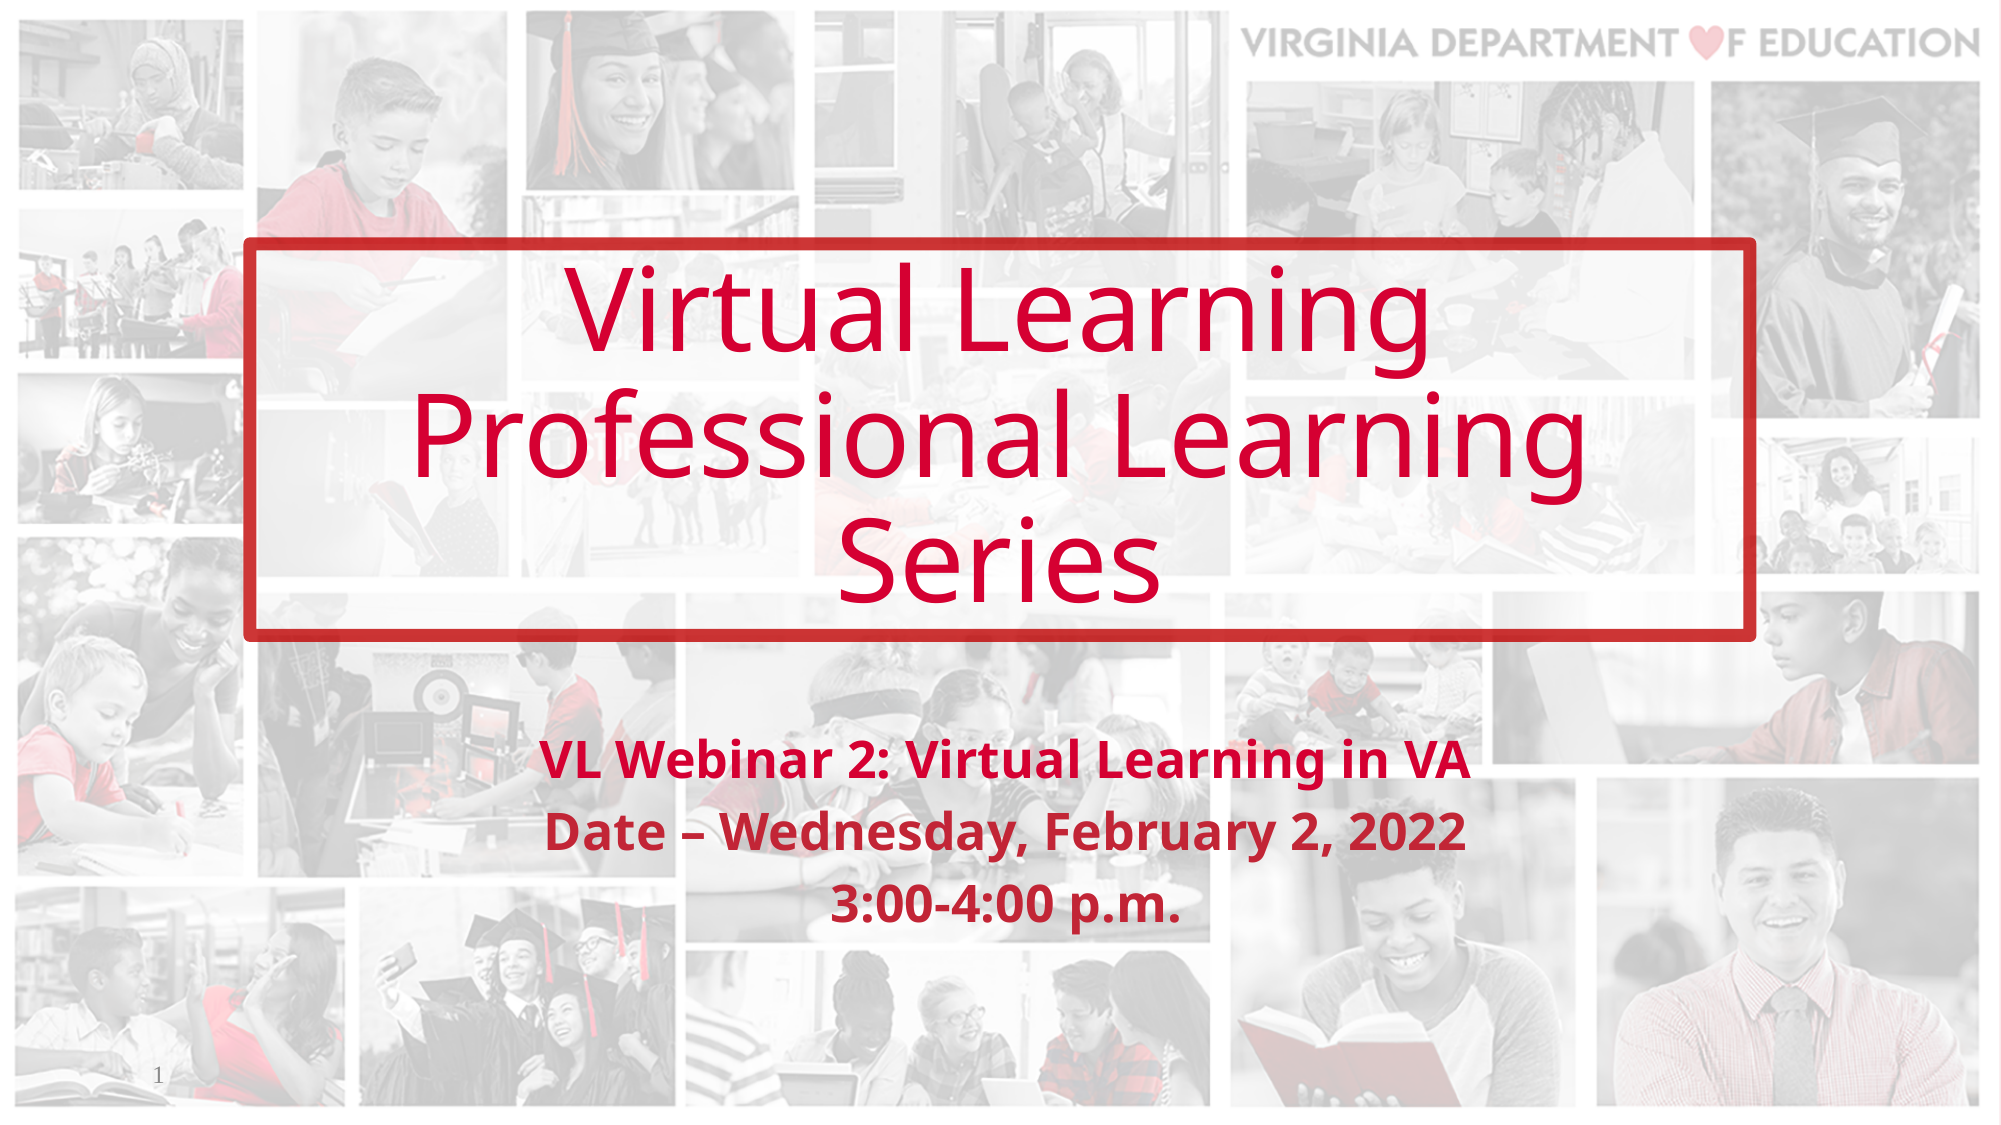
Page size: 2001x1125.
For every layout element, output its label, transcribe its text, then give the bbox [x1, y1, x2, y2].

picture [0, 0, 2001, 1125]
slide_number 1 [137, 1043, 588, 1104]
title Virtual Learning Professional Learning Series [243, 237, 1756, 642]
subtitle VL Webinar 2: Virtual Learning in VA Date – Wednesday, February 2, 2022 3:00-4:00 p.m. [249, 725, 1763, 943]
